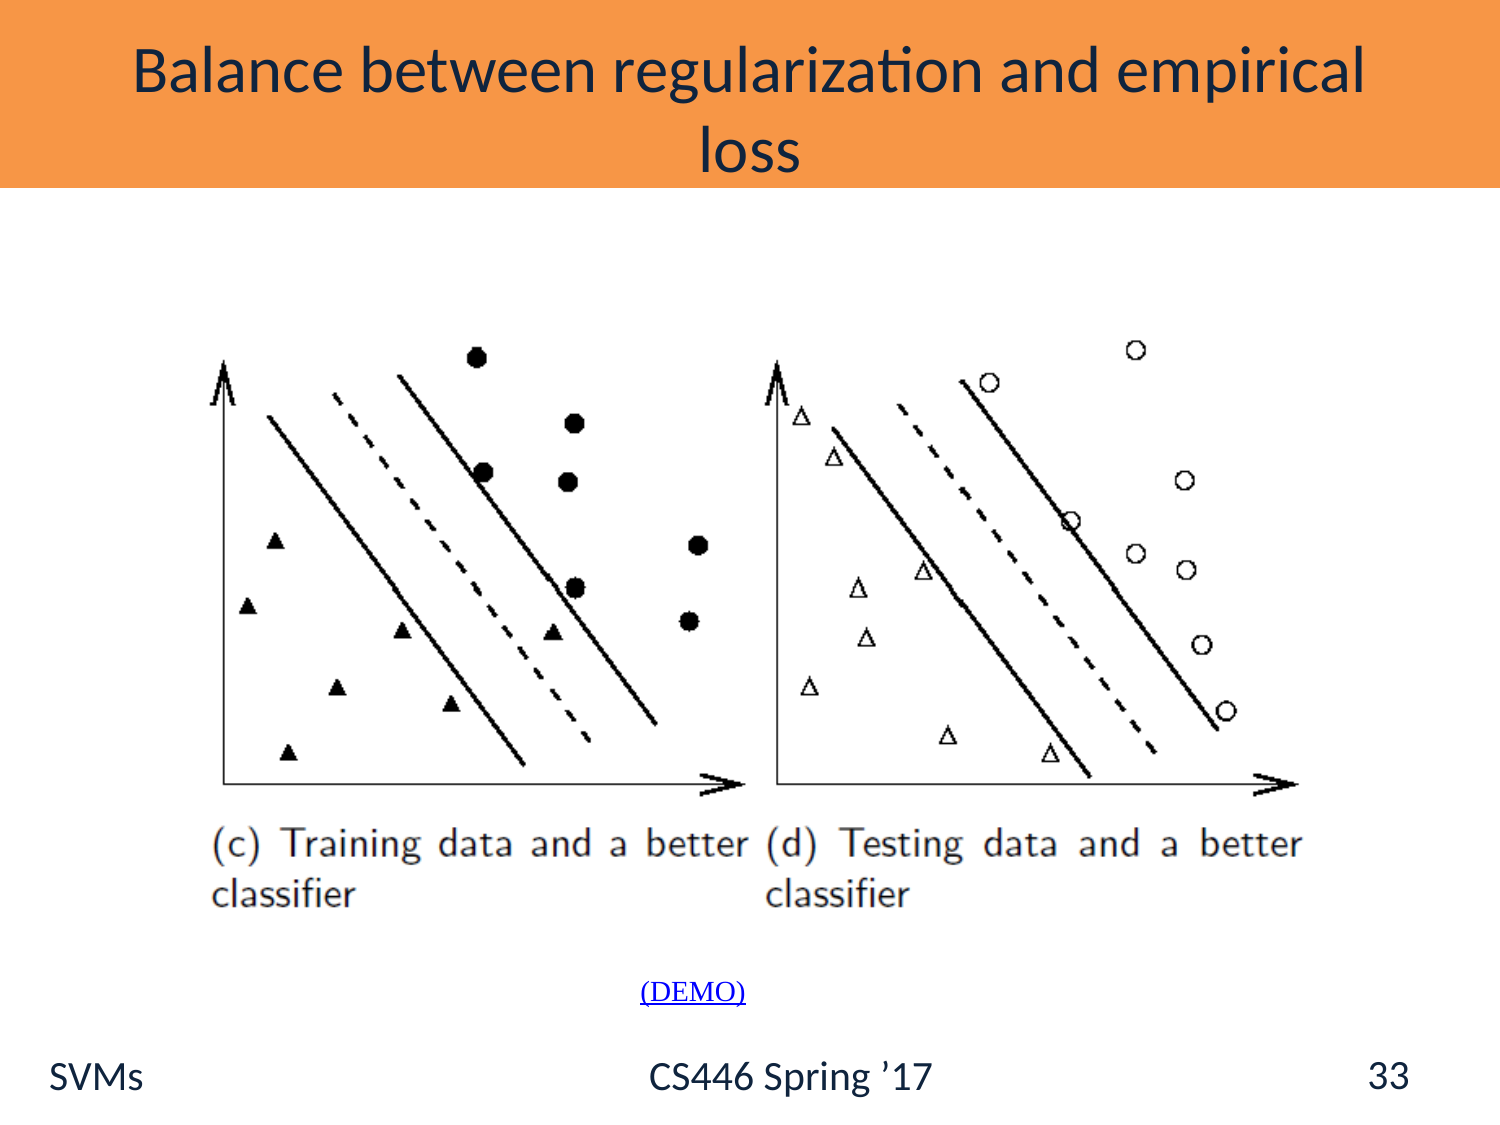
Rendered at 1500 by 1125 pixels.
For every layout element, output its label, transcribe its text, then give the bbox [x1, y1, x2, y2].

slide_number 33 [1074, 1042, 1425, 1103]
title Balance between regularization and empirical loss [75, 12, 1425, 200]
text_box (DEMO) [625, 964, 761, 1015]
picture [149, 274, 1328, 938]
